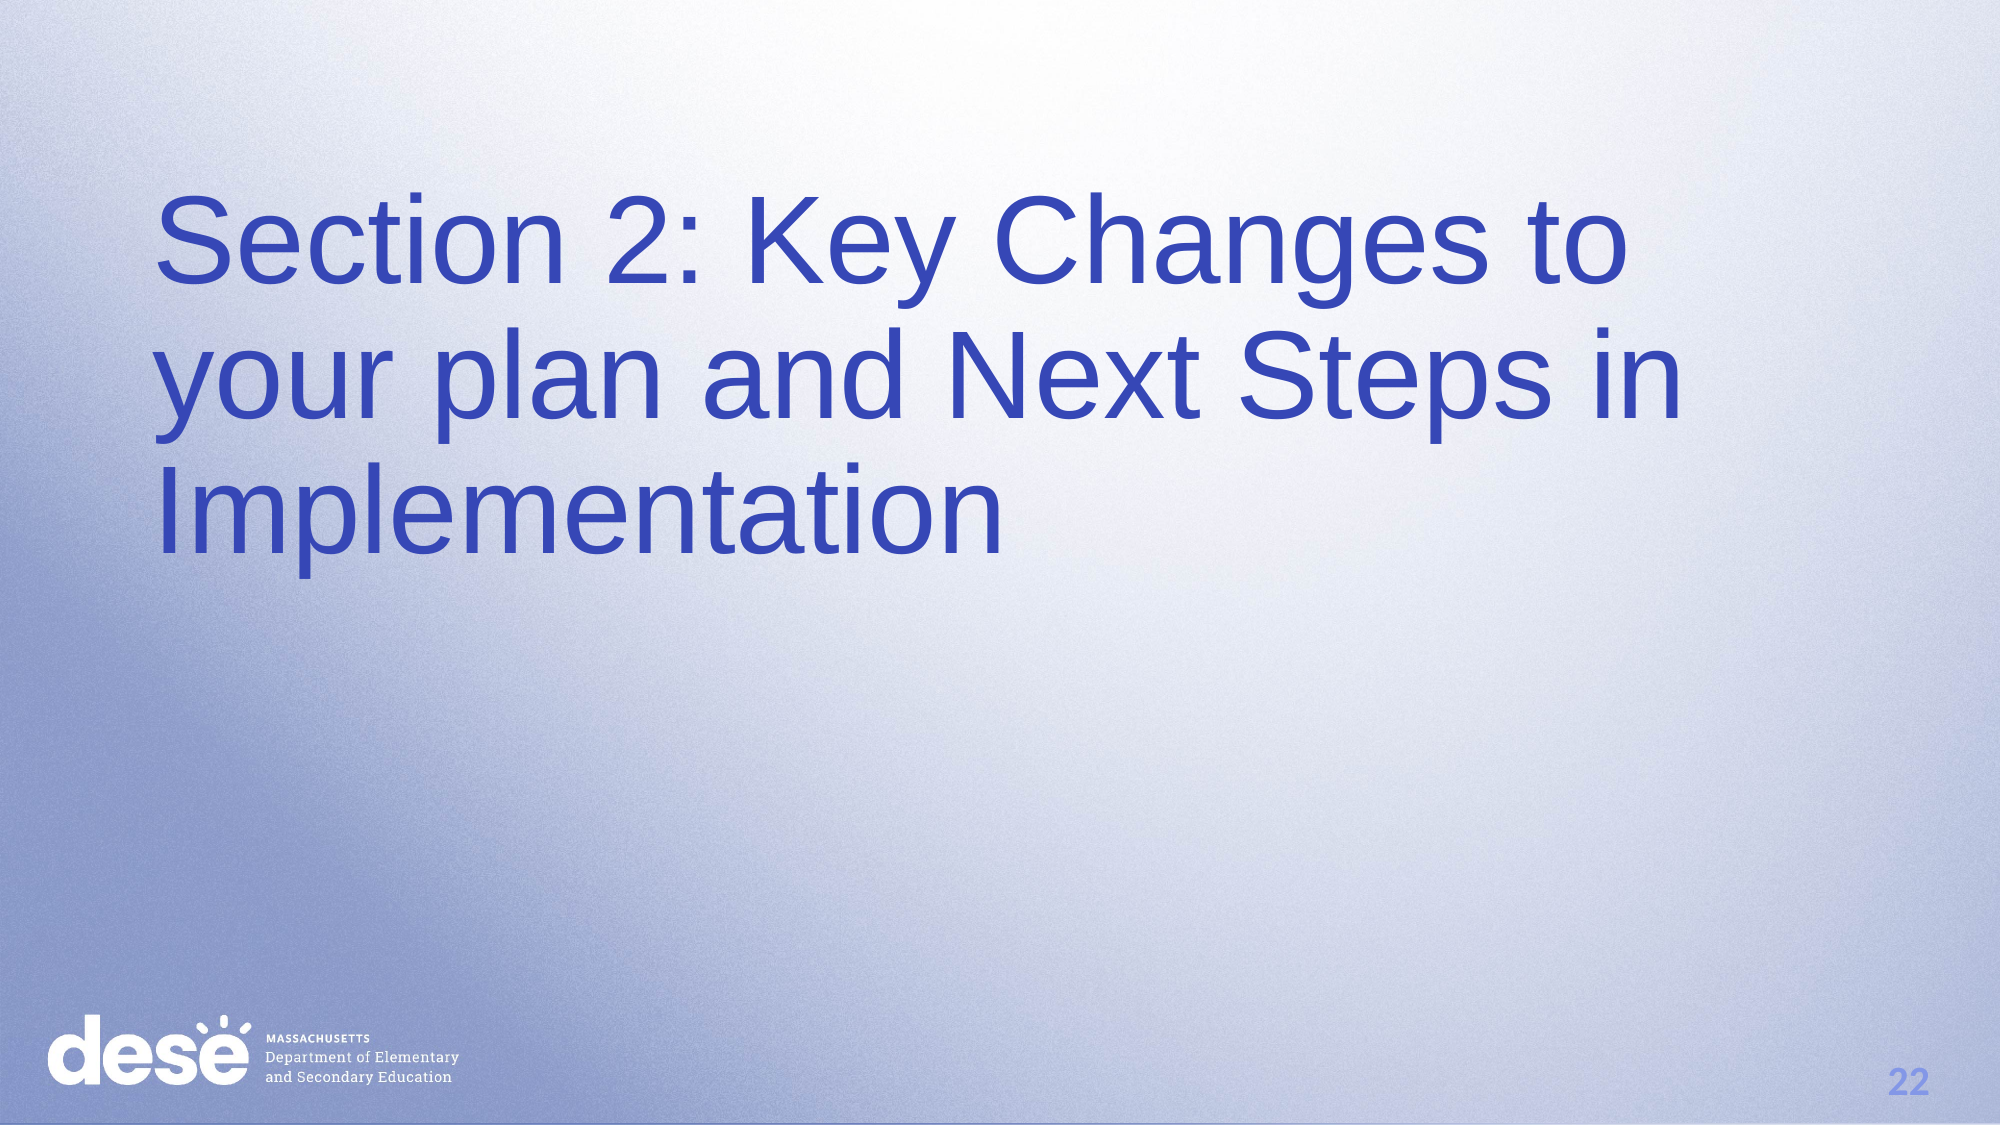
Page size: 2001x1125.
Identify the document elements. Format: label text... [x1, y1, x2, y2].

picture [0, 0, 2000, 1125]
title Section 2: Key Changes to your plan and Next Steps in Implementation [137, 119, 1863, 588]
